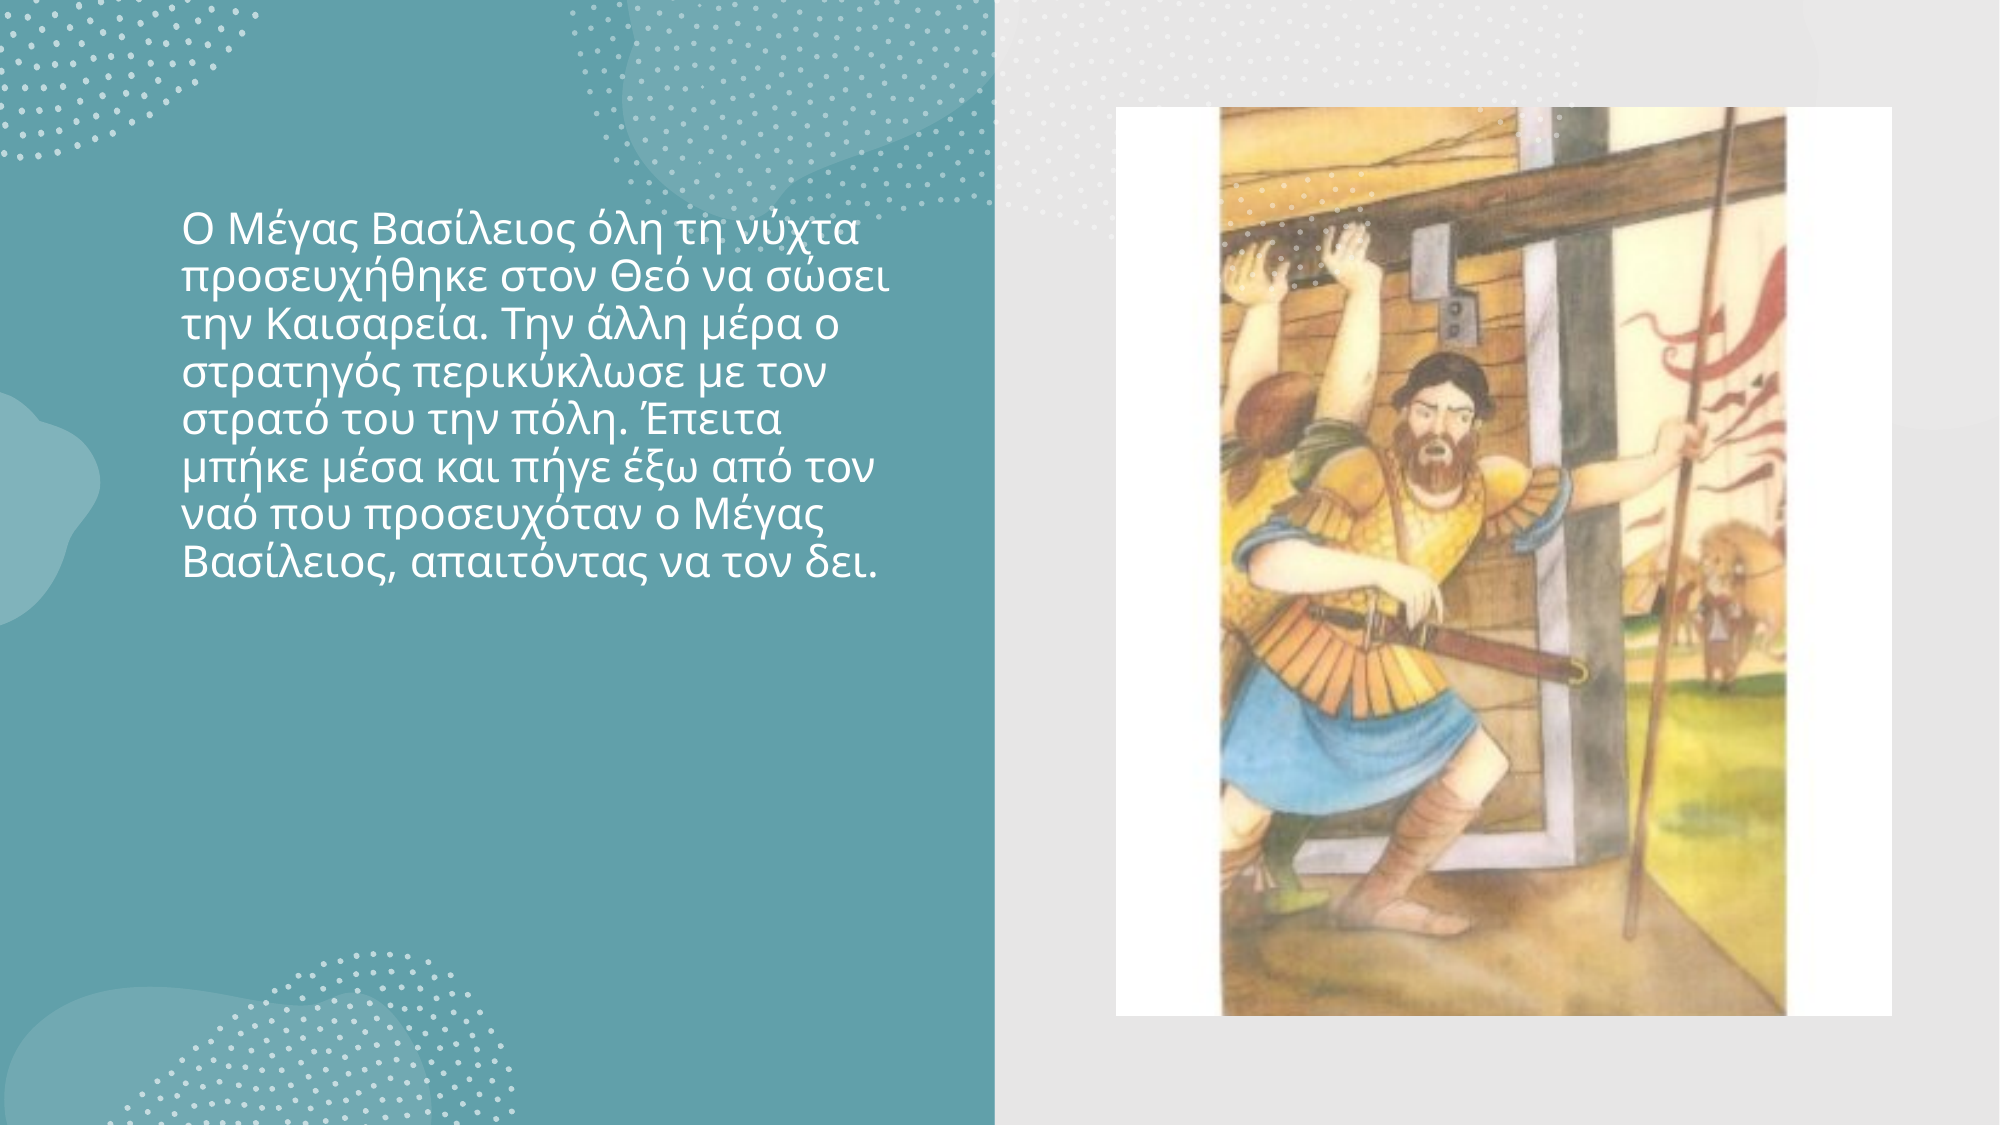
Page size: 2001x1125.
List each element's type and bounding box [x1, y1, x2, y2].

text_box [0, 0, 2000, 1125]
